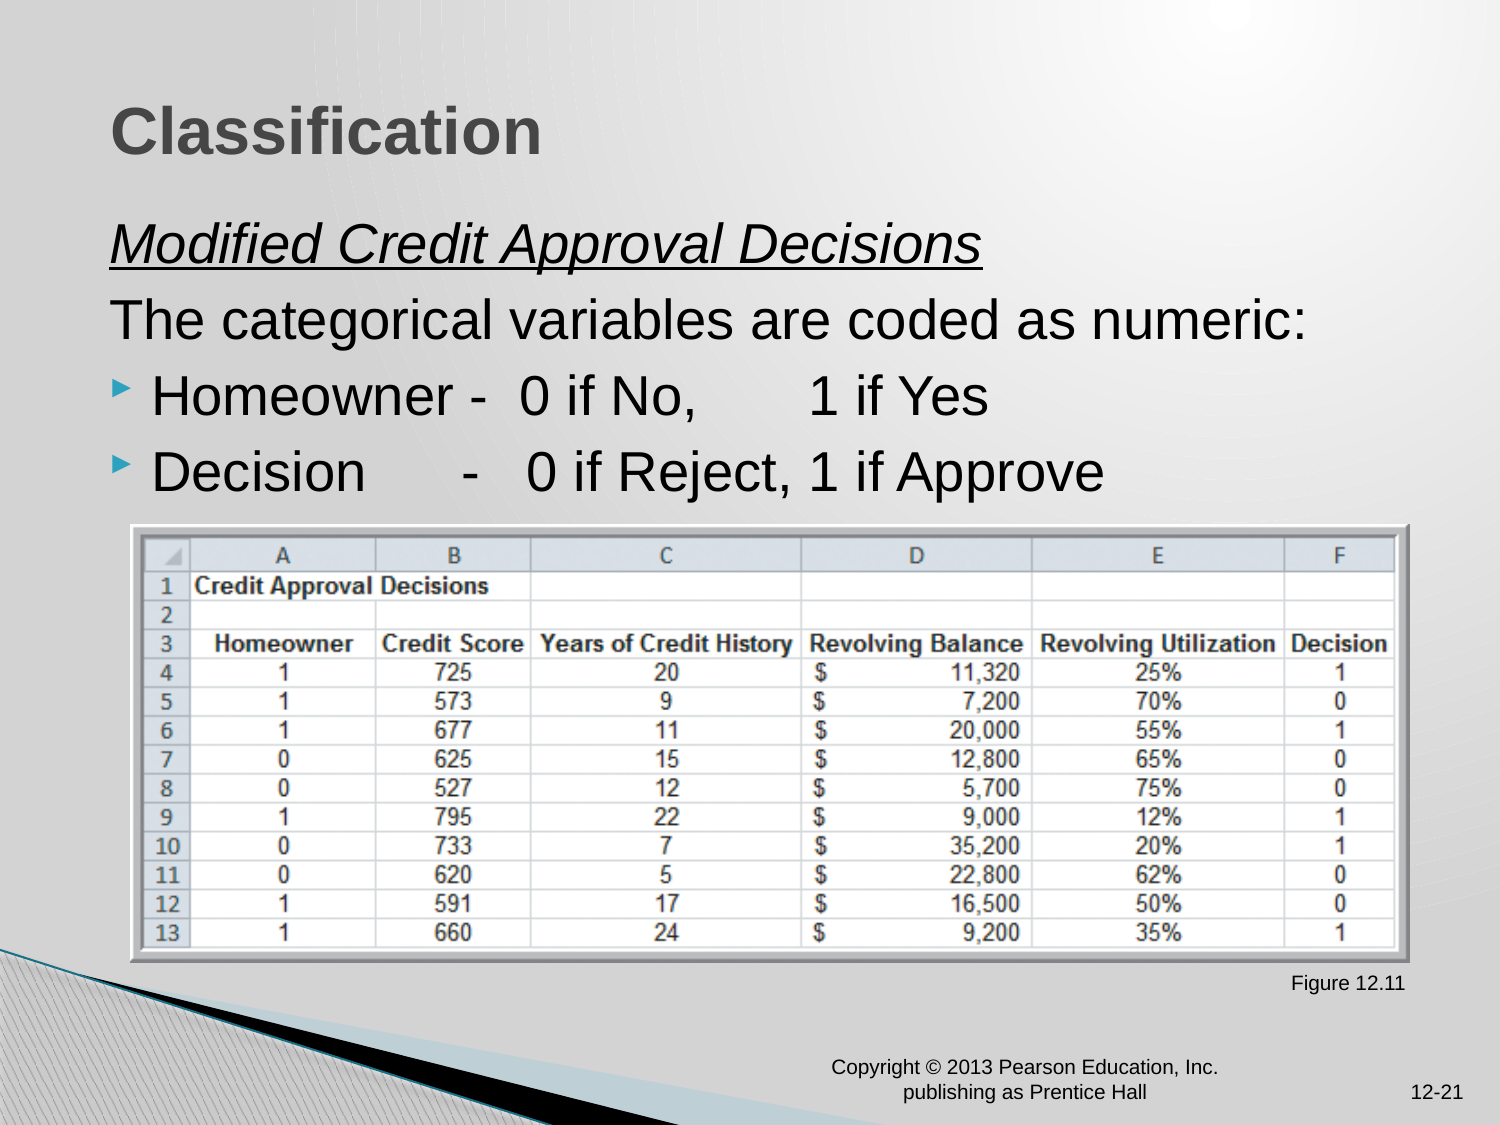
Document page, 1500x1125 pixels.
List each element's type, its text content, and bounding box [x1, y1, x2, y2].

title Classification [95, 62, 1446, 193]
list Modified Credit Approval Decisions The categorical variables are coded as numeric: Homeowner - 0 if No, 1 if Yes Decision - 0 if Reject, 1 if Approve [75, 199, 1427, 943]
footer Copyright © 2013 Pearson Education, Inc. publishing as Prentice Hall [812, 1051, 1238, 1112]
text_box Figure 12.11 [1276, 962, 1421, 1003]
picture [130, 524, 1410, 963]
slide_number 12-21 [1362, 1051, 1479, 1112]
